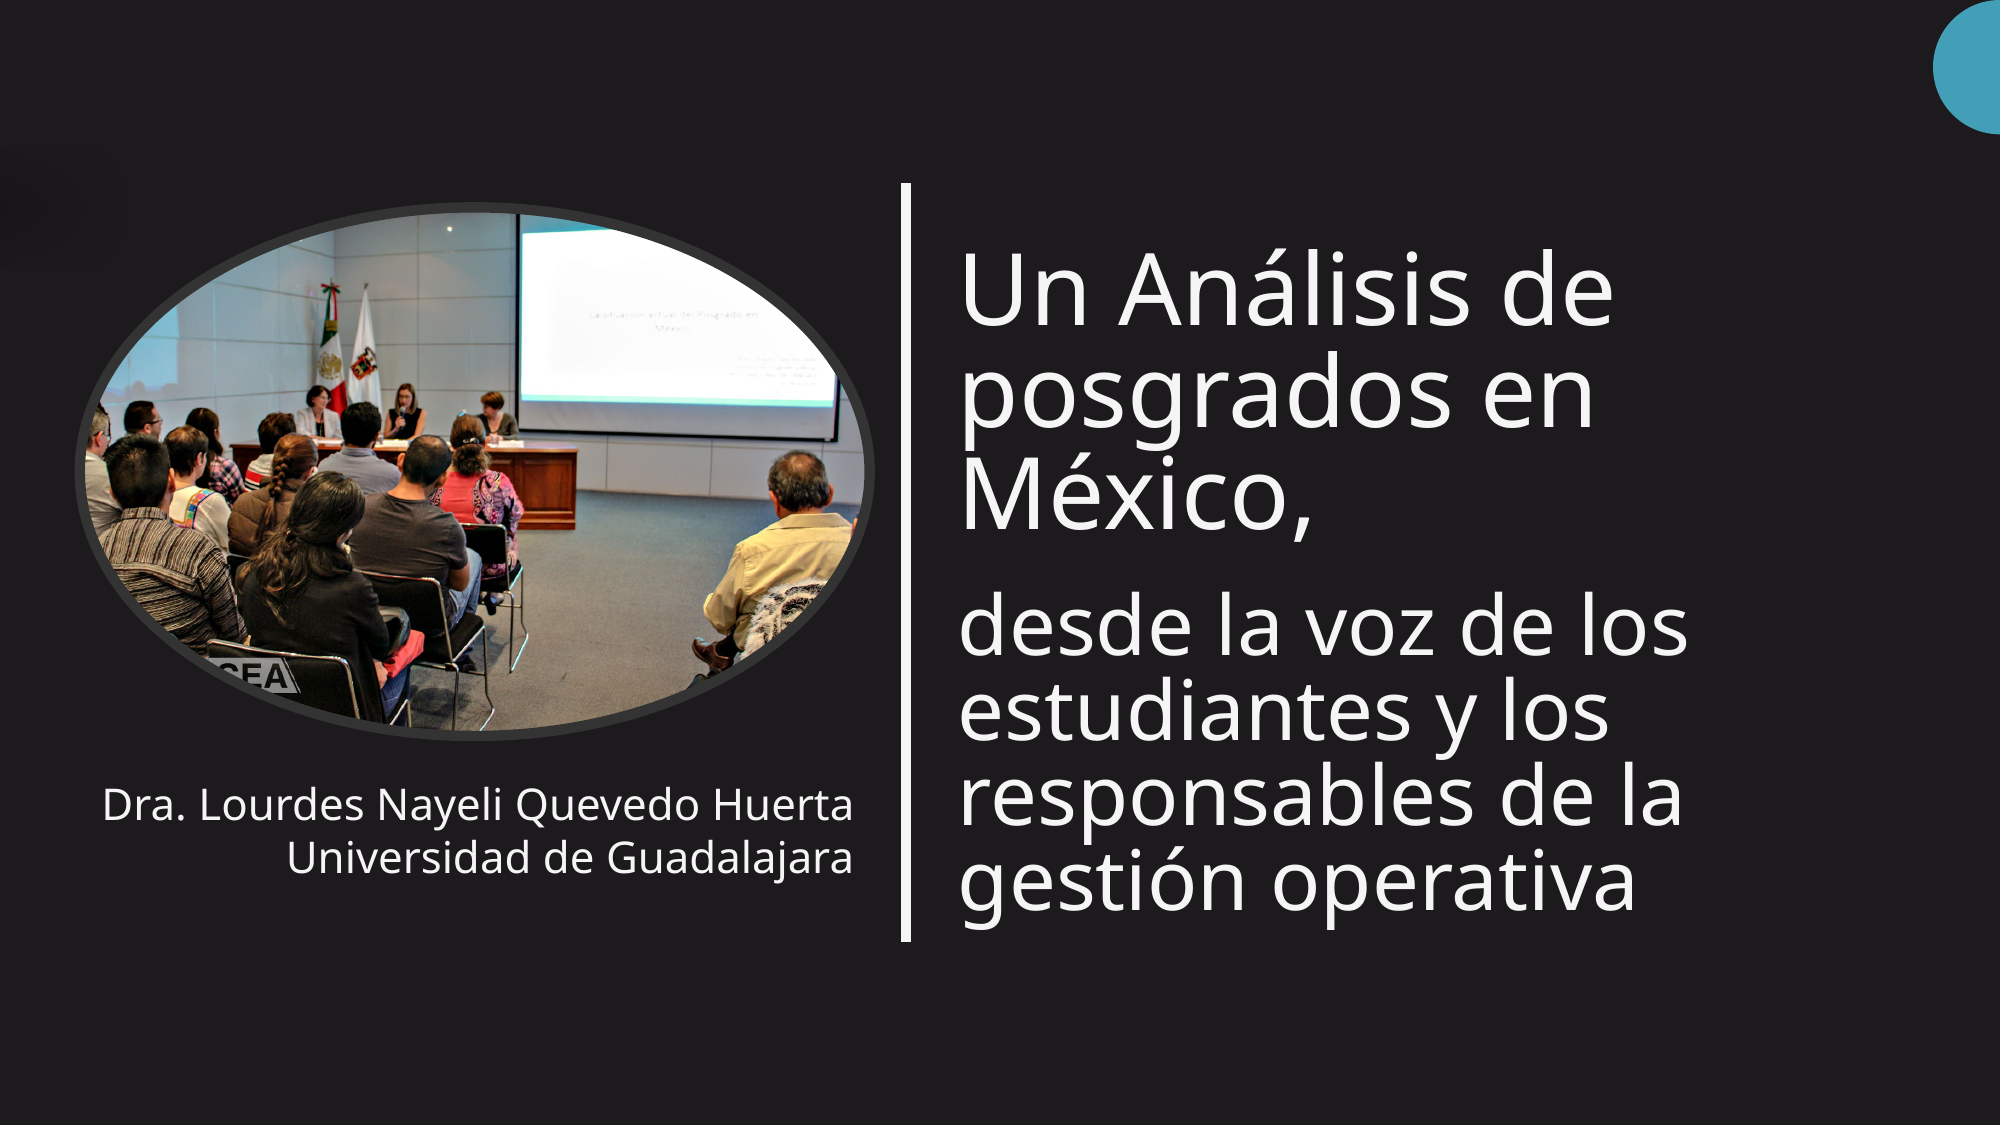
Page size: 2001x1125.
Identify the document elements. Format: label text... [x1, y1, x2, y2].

title Un Análisis de posgrados en México, desde la voz de los estudiantes y los responsables de la gestión operativa [942, 207, 1961, 964]
picture [79, 207, 870, 736]
subtitle Dra. Lourdes Nayeli Quevedo Huerta Universidad de Guadalajara [52, 639, 870, 942]
